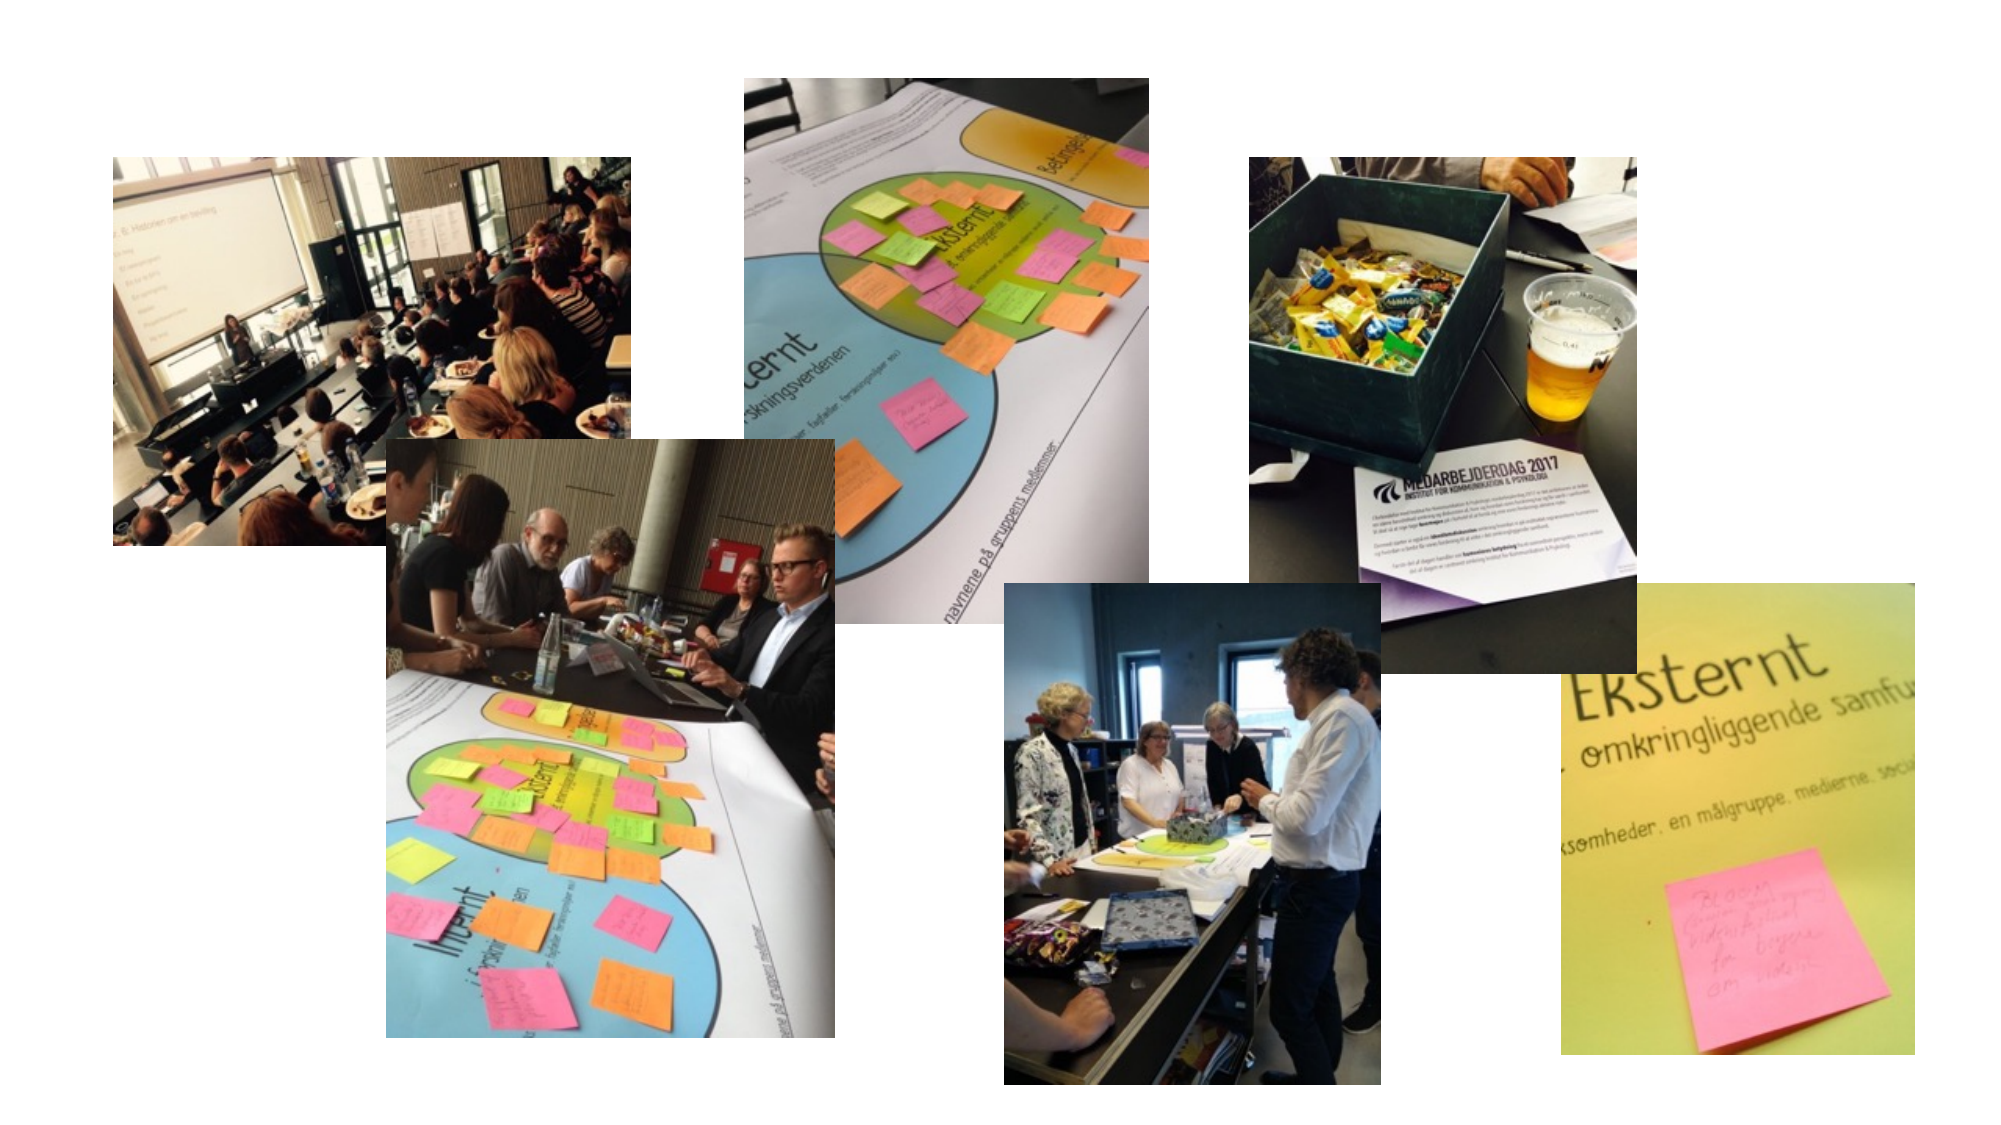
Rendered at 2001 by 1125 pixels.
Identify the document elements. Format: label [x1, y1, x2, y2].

picture [113, 78, 1915, 1085]
